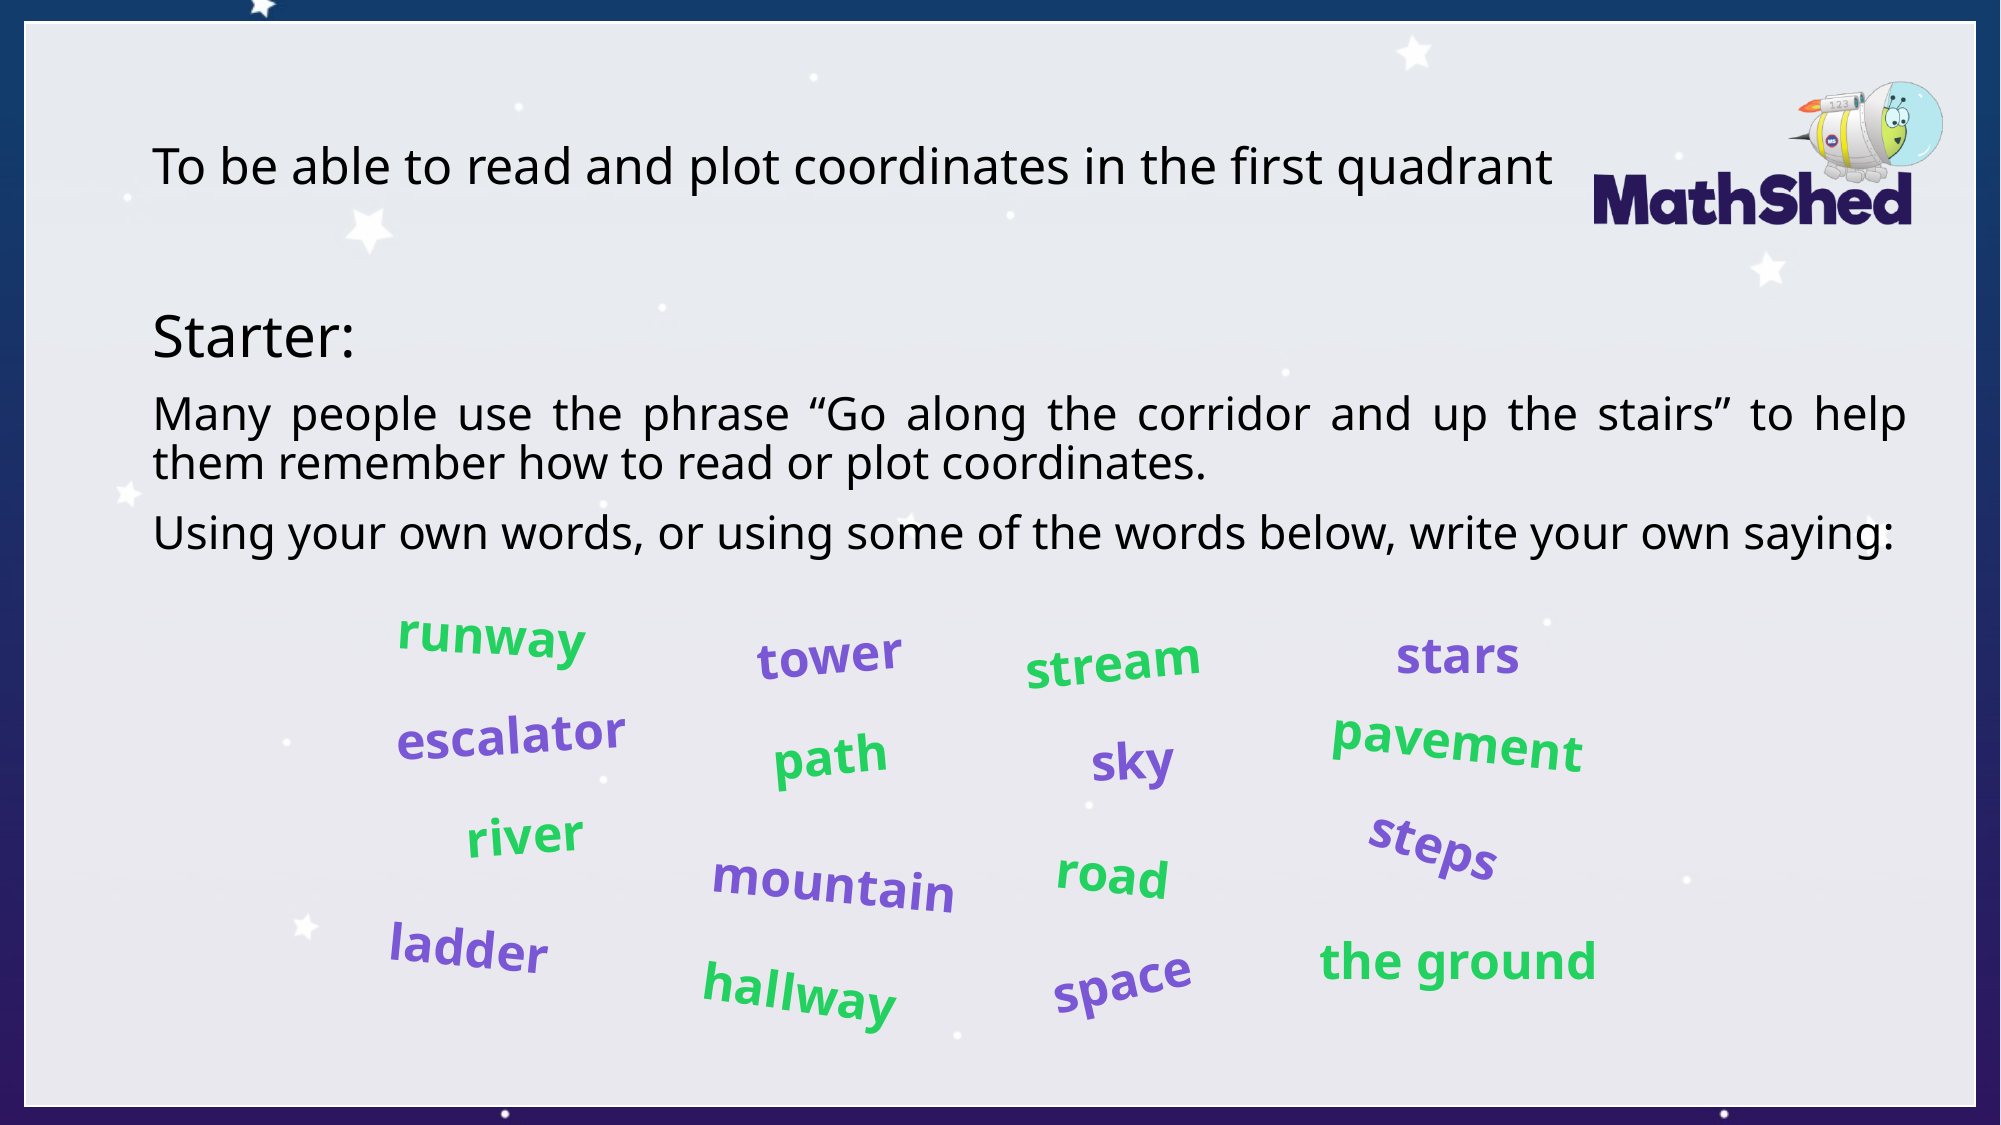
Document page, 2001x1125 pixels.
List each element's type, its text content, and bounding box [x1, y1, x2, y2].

text_box the ground [1304, 922, 1613, 998]
text_box road [1037, 828, 1190, 919]
text_box hallway [683, 939, 917, 1045]
text_box path [754, 711, 907, 799]
text_box runway [380, 590, 605, 679]
text_box sky [1073, 718, 1193, 800]
picture [0, 0, 2001, 1125]
text_box escalator [379, 688, 645, 780]
text_box stars [1381, 616, 1536, 691]
list Starter: Many people use the phrase “Go along the corridor and up the stairs” to help them remember how to read or plot coordinates. Using your own words, or using some of the words below, write your own saying: [137, 299, 1924, 1014]
text_box stream [1007, 614, 1221, 709]
text_box river [449, 791, 603, 877]
text_box tower [739, 608, 922, 699]
text_box steps [1346, 784, 1525, 904]
text_box mountain [694, 832, 976, 933]
text_box space [1030, 924, 1215, 1035]
text_box pavement [1314, 688, 1604, 792]
title To be able to read and plot coordinates in the first quadrant [137, 59, 1578, 278]
text_box ladder [370, 900, 569, 994]
